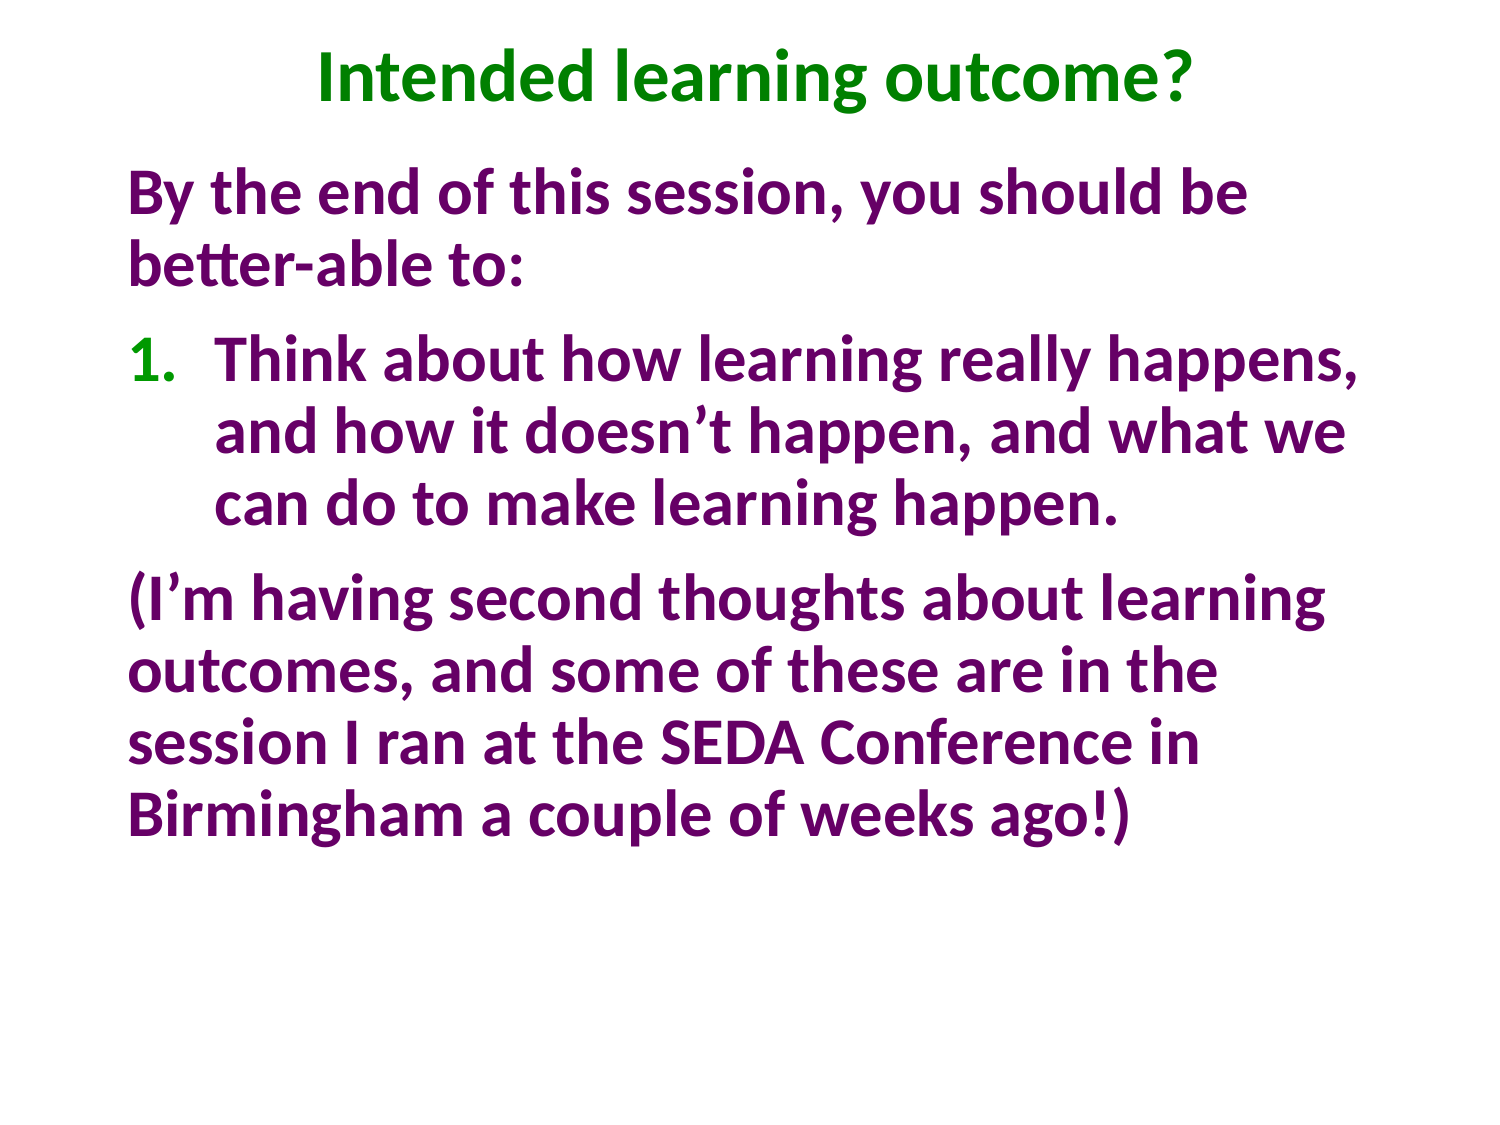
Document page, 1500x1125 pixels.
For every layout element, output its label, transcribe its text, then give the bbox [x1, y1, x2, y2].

list By the end of this session, you should be better-able to: Think about how learning really happens, and how it doesn’t happen, and what we can do to make learning happen. (I’m having second thoughts about learning outcomes, and some of these are in the session I ran at the SEDA Conference in Birmingham a couple of weeks ago!) [111, 148, 1389, 1125]
title Intended learning outcome? [40, 30, 1471, 126]
